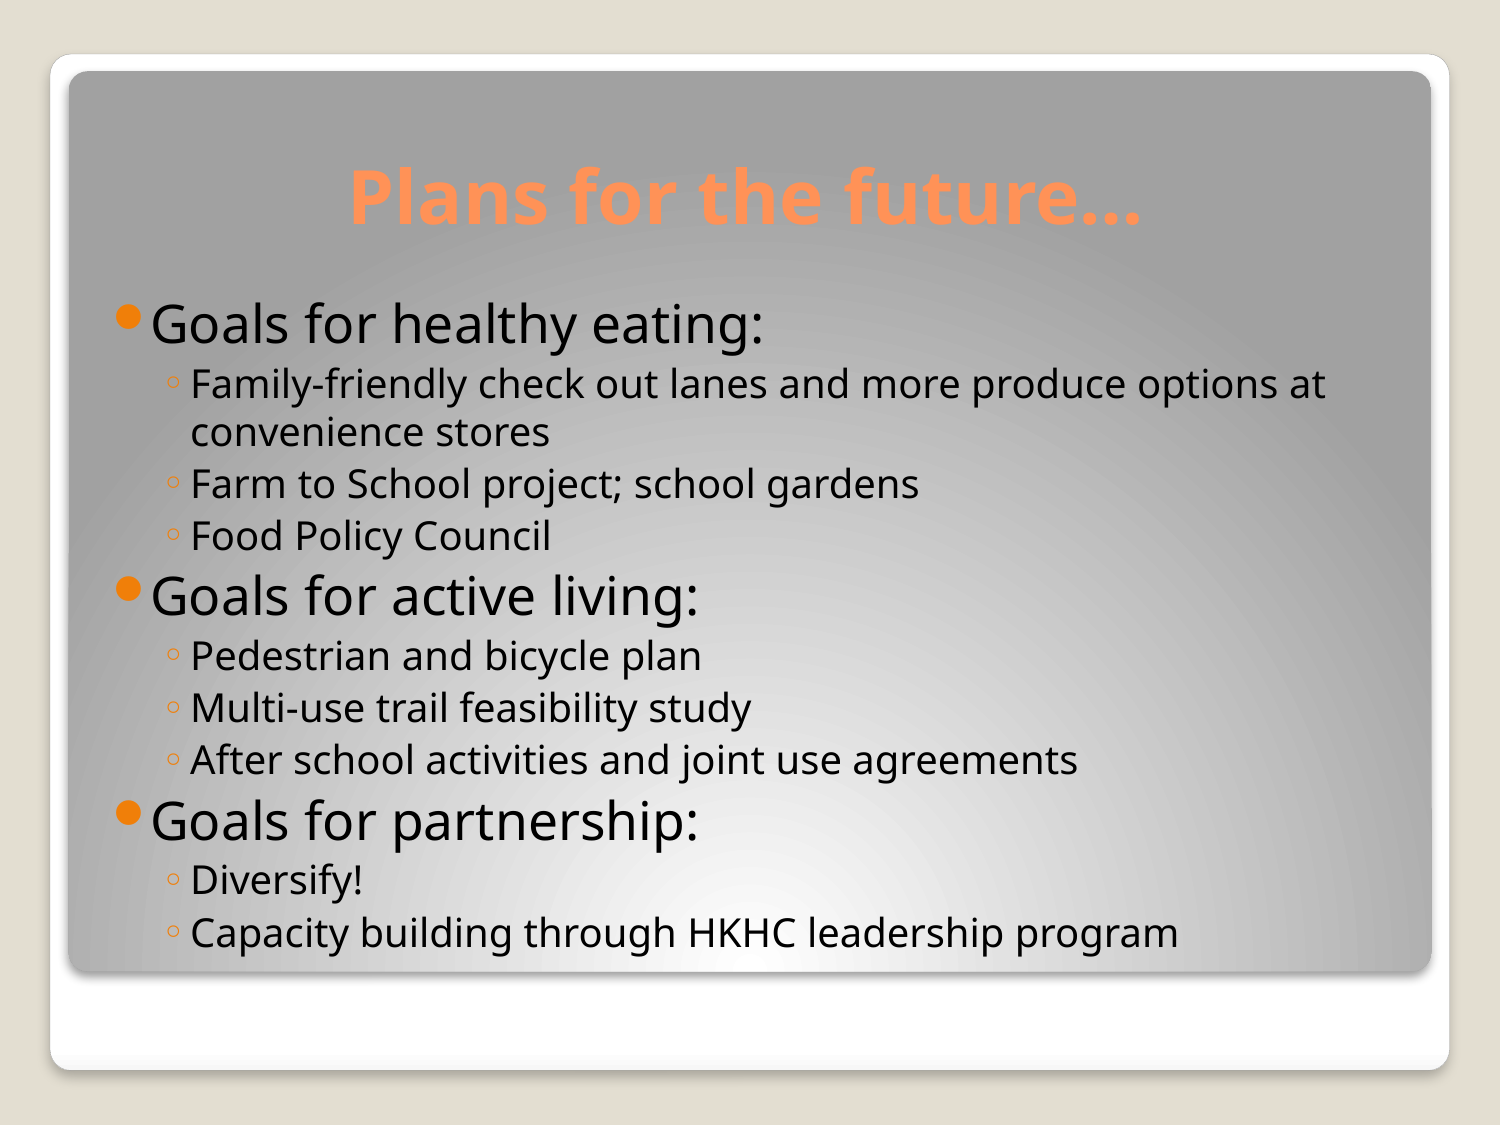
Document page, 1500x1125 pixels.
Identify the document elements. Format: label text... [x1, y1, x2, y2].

list Goals for healthy eating: Family-friendly check out lanes and more produce options at convenience stores Farm to School project; school gardens Food Policy Council Goals for active living: Pedestrian and bicycle plan Multi-use trail feasibility study After school activities and joint use agreements Goals for partnership: Diversify! Capacity building through HKHC leadership program [82, 275, 1425, 963]
title Plans for the future… [75, 75, 1418, 248]
